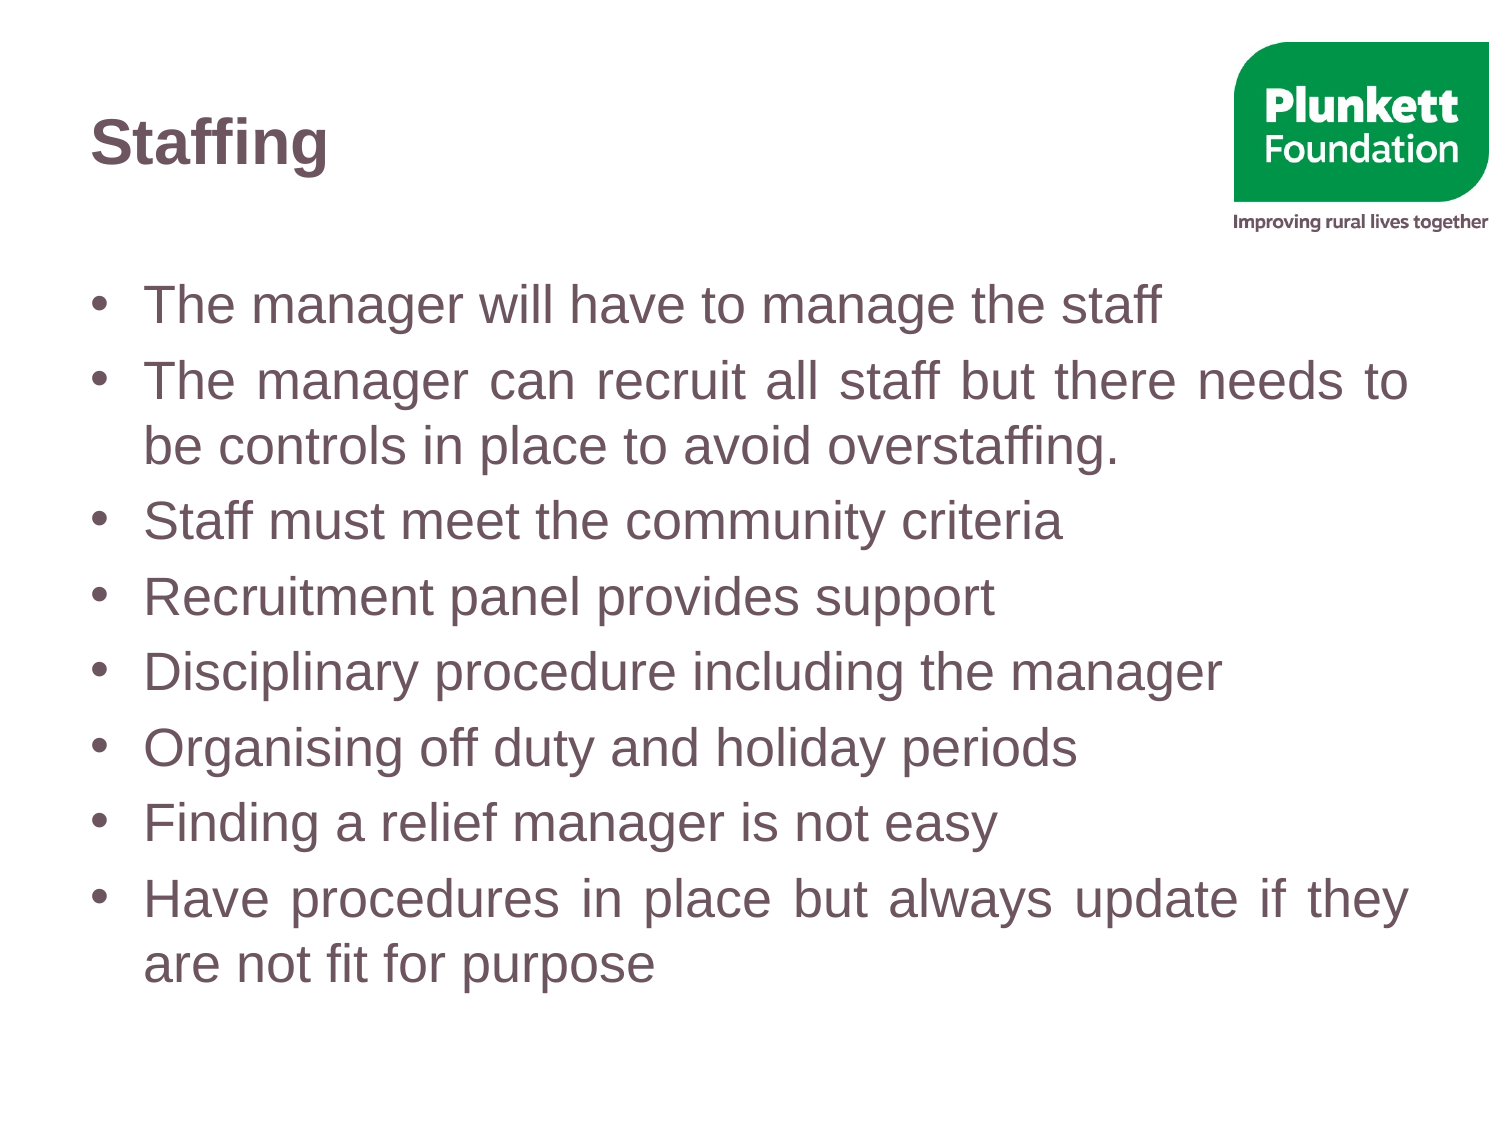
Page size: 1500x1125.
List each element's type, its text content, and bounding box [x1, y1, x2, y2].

title Staffing [75, 45, 1213, 233]
picture [1234, 42, 1489, 232]
list The manager will have to manage the staff The manager can recruit all staff but there needs to be controls in place to avoid overstaffing. Staff must meet the community criteria Recruitment panel provides support Disciplinary procedure including the manager Organising off duty and holiday periods Finding a relief manager is not easy Have procedures in place but always update if they are not fit for purpose [75, 262, 1425, 1005]
